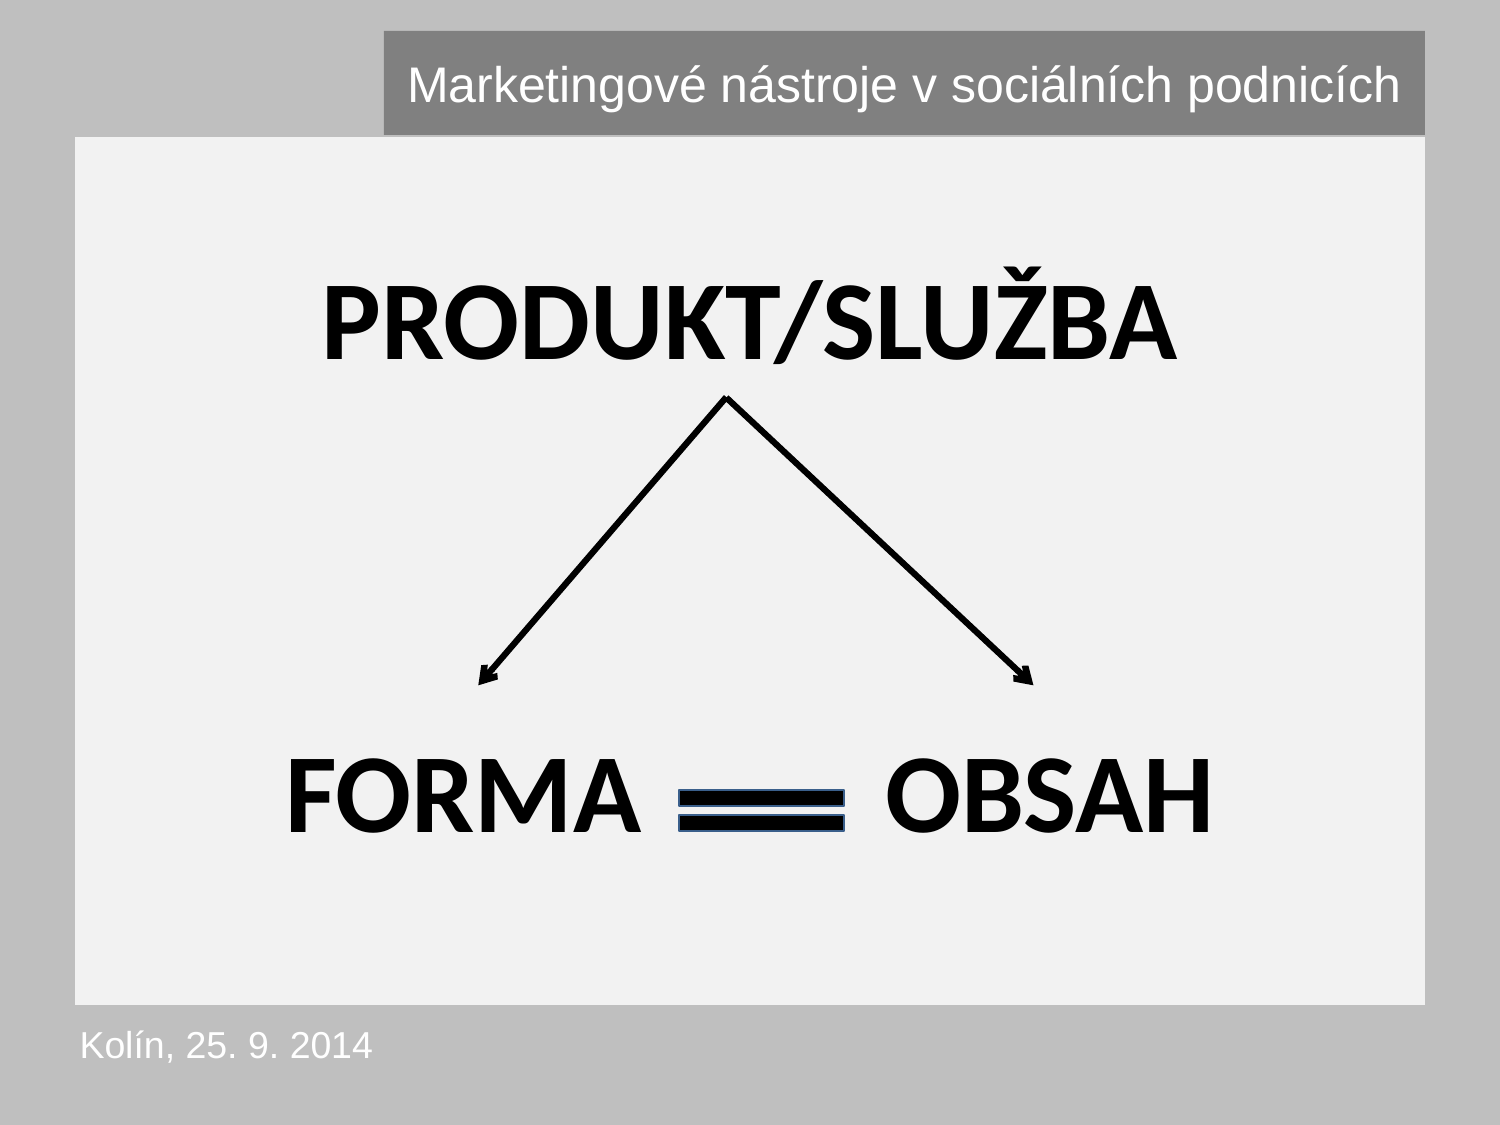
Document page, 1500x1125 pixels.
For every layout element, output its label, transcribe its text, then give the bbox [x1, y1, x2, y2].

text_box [726, 397, 1034, 686]
text_box [677, 788, 846, 808]
text_box [677, 813, 846, 833]
title Marketingové nástroje v sociálních podnicích [383, 30, 1425, 135]
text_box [477, 396, 727, 686]
text_box Kolín, 25. 9. 2014 [64, 1013, 644, 1074]
list PRODUKT/SLUŽBA FORMA OBSAH [75, 137, 1425, 1005]
